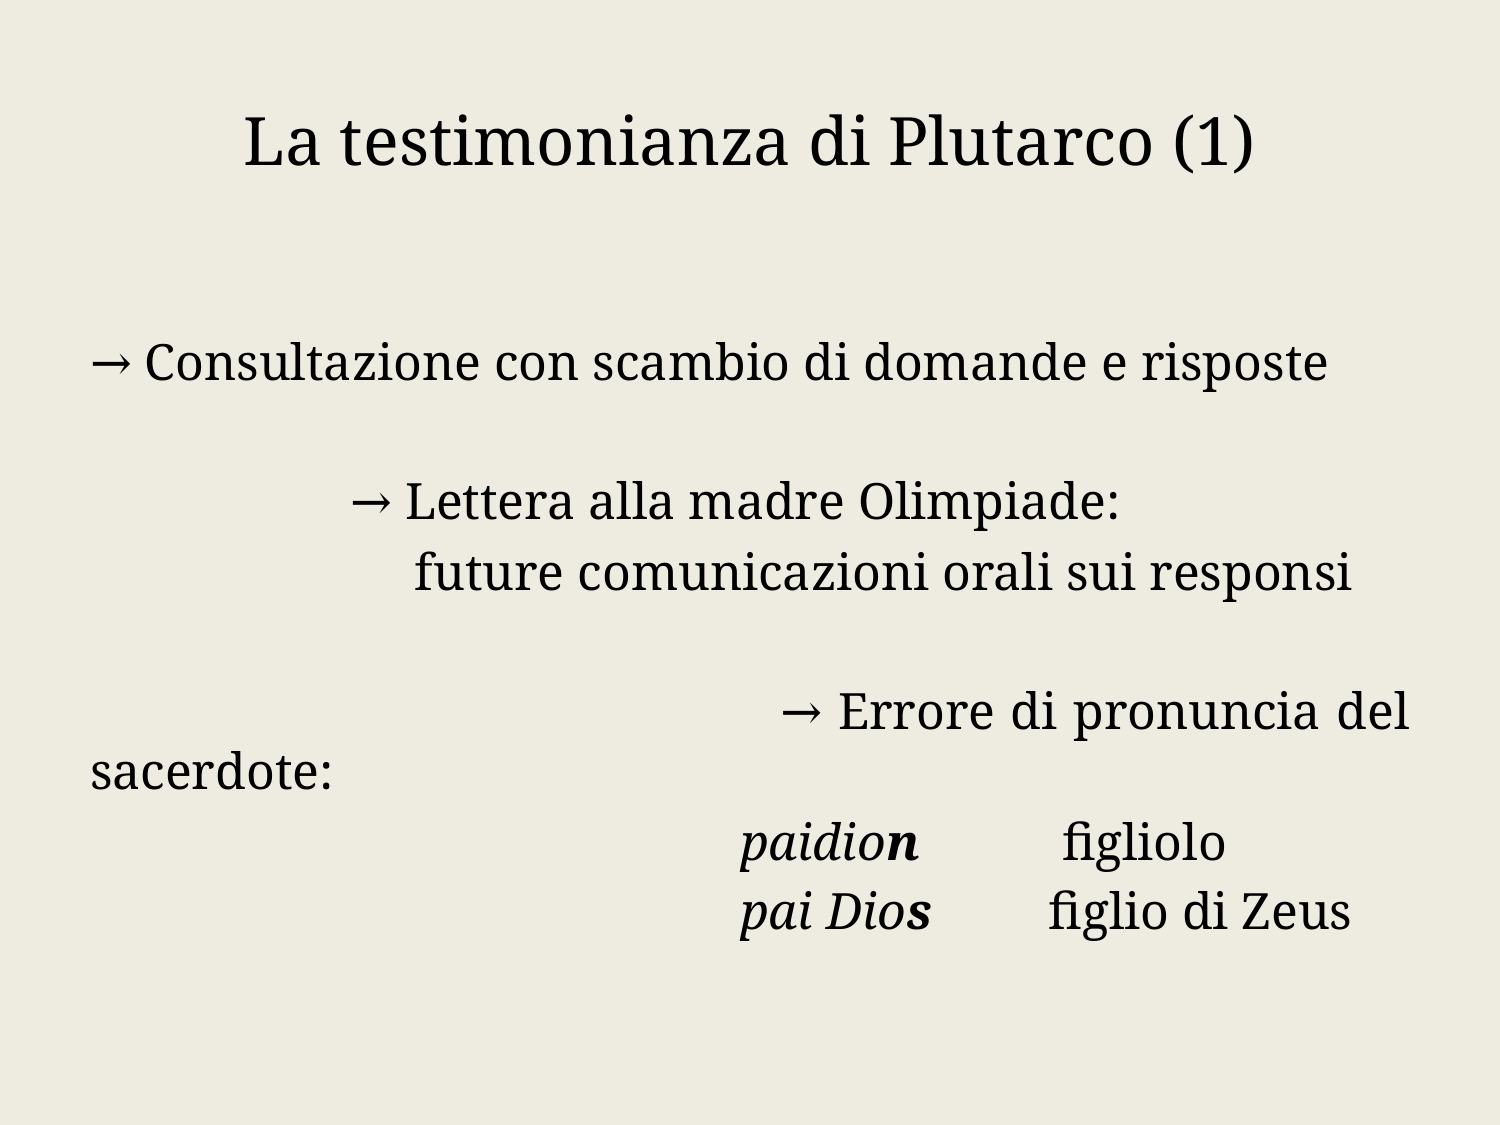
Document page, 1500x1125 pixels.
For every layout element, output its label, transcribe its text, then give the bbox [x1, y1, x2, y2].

title La testimonianza di Plutarco (1) [75, 45, 1425, 233]
list → Consultazione con scambio di domande e risposte → Lettera alla madre Olimpiade: future comunicazioni orali sui responsi → Errore di pronuncia del sacerdote: paidion figliolo pai Dios figlio di Zeus [75, 262, 1425, 1005]
